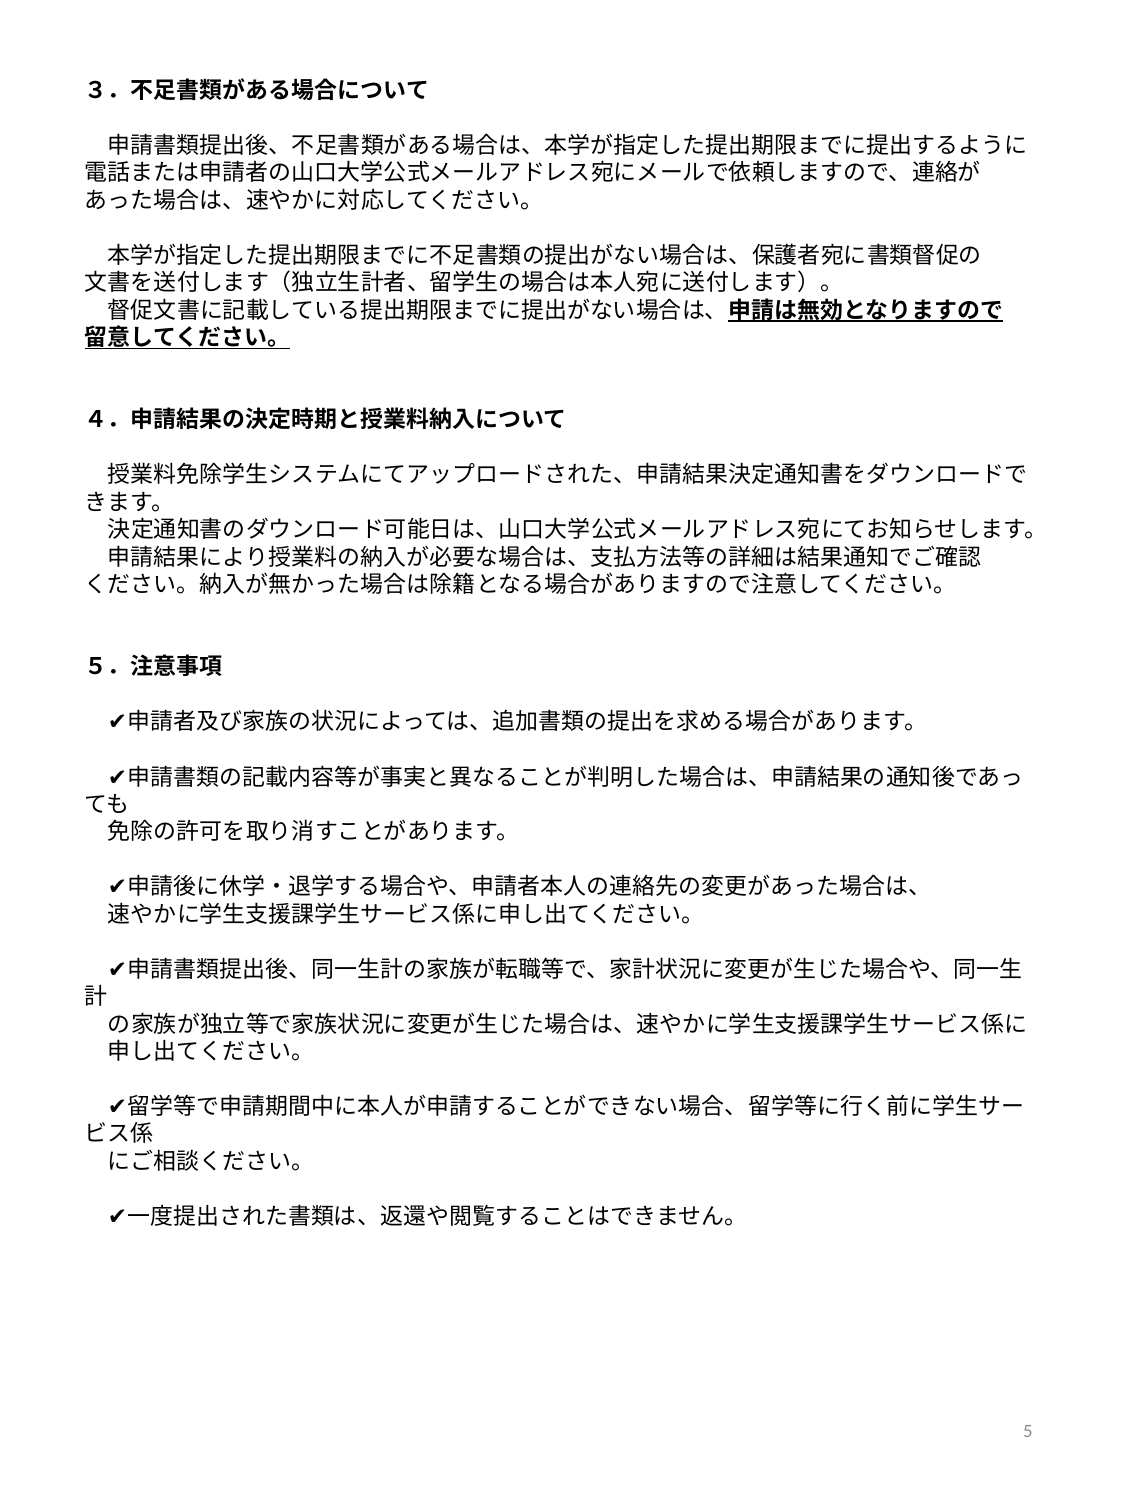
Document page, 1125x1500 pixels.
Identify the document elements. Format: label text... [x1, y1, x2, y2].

slide_number 5 [794, 1390, 1048, 1471]
text_box ３．不足書類がある場合について 申請書類提出後、不足書類がある場合は、本学が指定した提出期限までに提出するように 電話または申請者の山口大学公式メールアドレス宛にメールで依頼しますので、連絡が あった場合は、速やかに対応してください。 本学が指定した提出期限までに不足書類の提出がない場合は、保護者宛に書類督促の 文書を送付します（独立生計者、留学生の場合は本人宛に送付します）。 督促文書に記載している提出期限までに提出がない場合は、申請は無効となりますので 留意してください。 ４．申請結果の決定時期と授業料納入について 授業料免除学生システムにてアップロードされた、申請結果決定通知書をダウンロードできます。 決定通知書のダウンロード可能日は、山口大学公式メールアドレス宛にてお知らせします。 申請結果により授業料の納入が必要な場合は、支払方法等の詳細は結果通知でご確認 ください。納入が無かった場合は除籍となる場合がありますので注意してください。 ５．注意事項 ✔申請者及び家族の状況によっては、追加書類の提出を求める場合があります。 ✔申請書類の記載内容等が事実と異なることが判明した場合は、申請結果の通知後であっても 免除の許可を取り消すことがあります。 ✔申請後に休学・退学する場合や、申請者本人の連絡先の変更があった場合は、 速やかに学生支援課学生サービス係に申し出てください。 ✔申請書類提出後、同一生計の家族が転職等で、家計状況に変更が生じた場合や、同一生計 の家族が独立等で家族状況に変更が生じた場合は、速やかに学生支援課学生サービス係に 申し出てください。 ✔留学等で申請期間中に本人が申請することができない場合、留学等に行く前に学生サービス係 にご相談ください。 ✔一度提出された書類は、返還や閲覧することはできません。 [70, 33, 1055, 1346]
